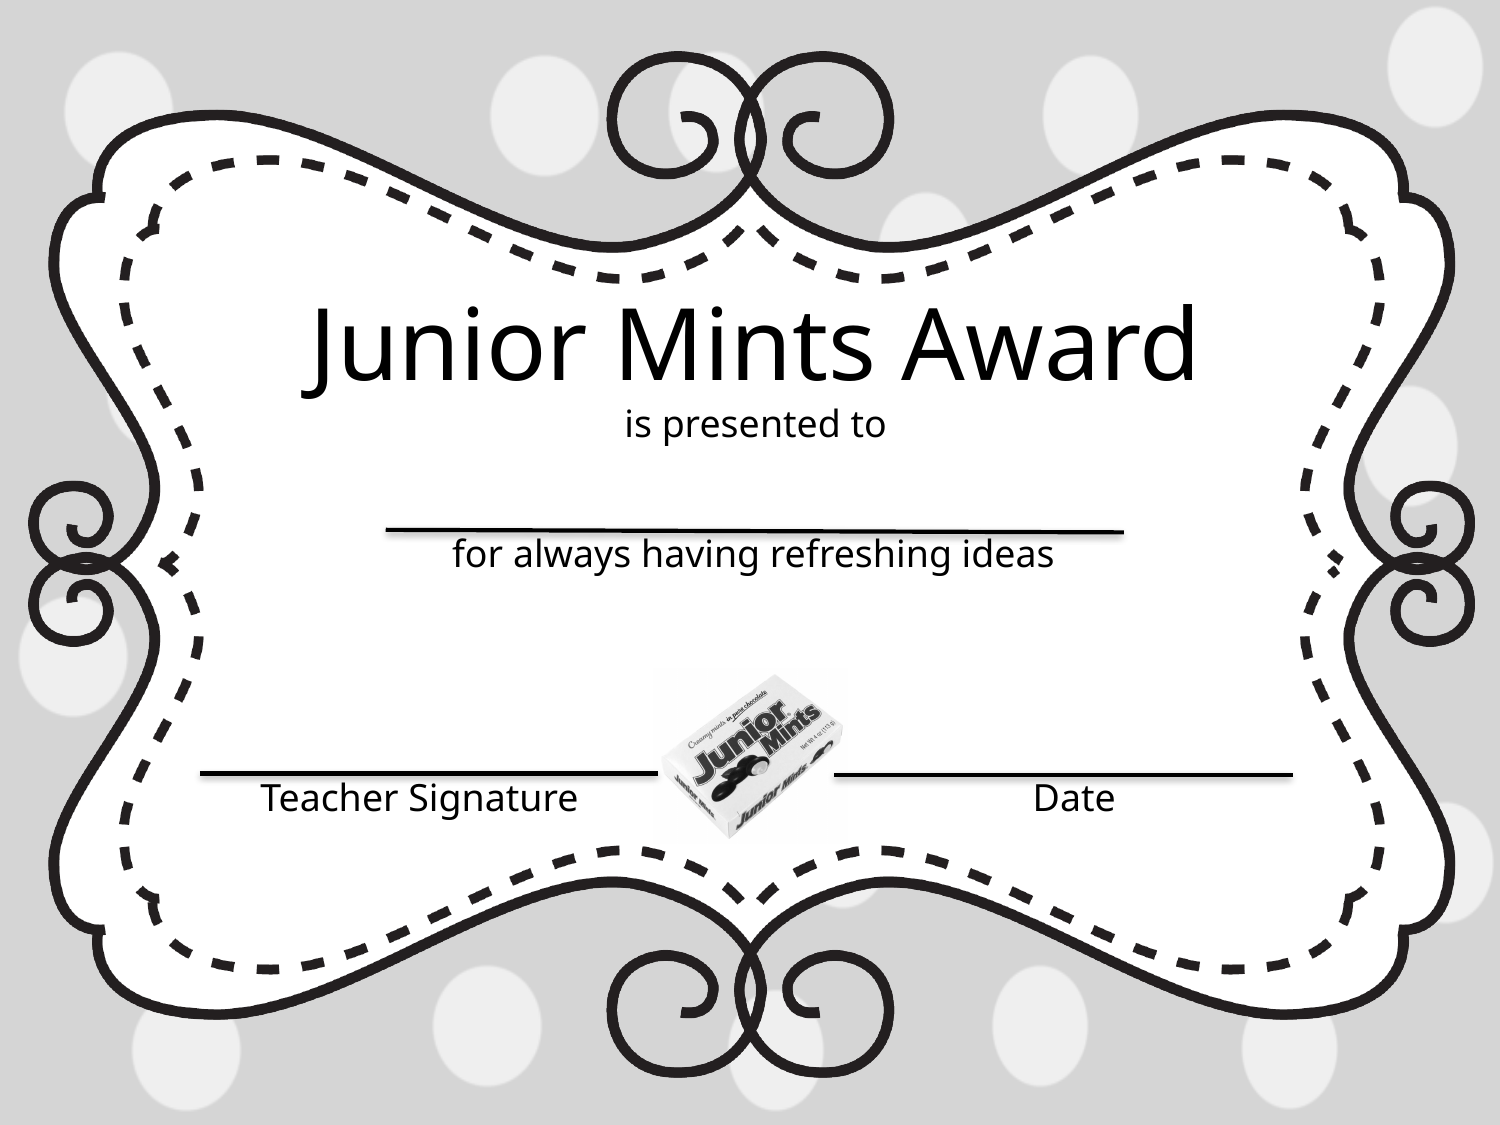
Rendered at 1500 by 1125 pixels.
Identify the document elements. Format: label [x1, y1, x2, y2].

picture [0, 0, 1500, 1125]
text_box [385, 529, 1125, 533]
